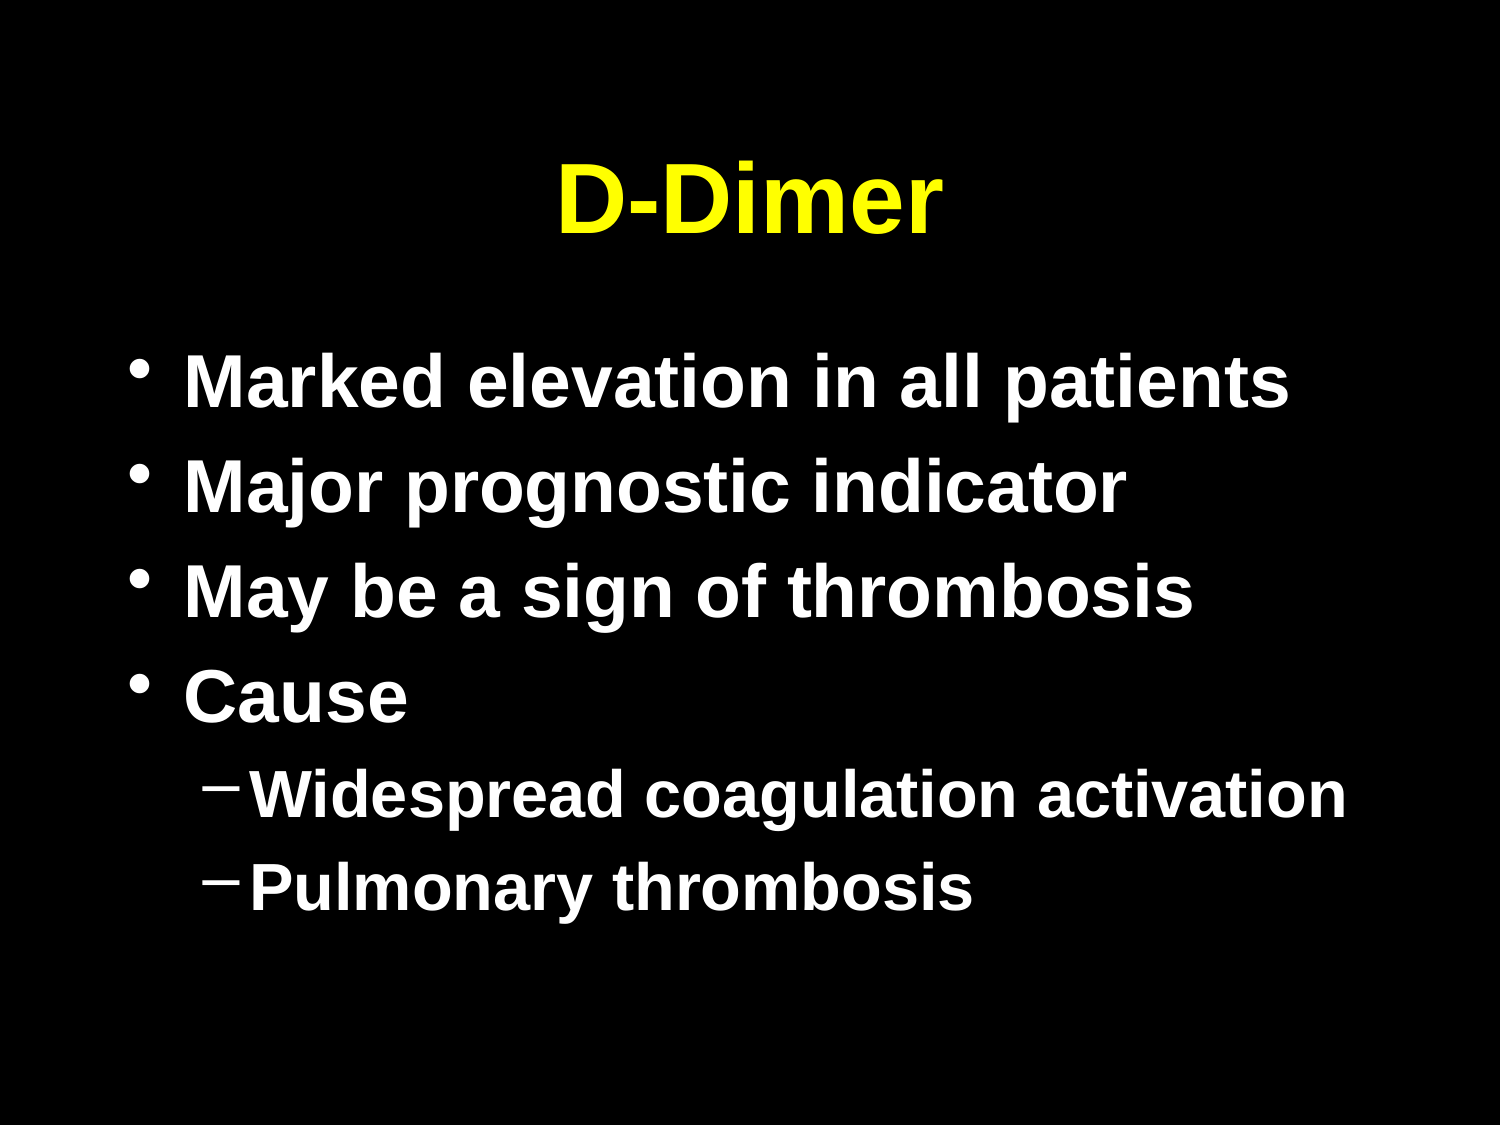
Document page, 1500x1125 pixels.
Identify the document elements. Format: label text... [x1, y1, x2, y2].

title D-Dimer [112, 99, 1388, 288]
list Marked elevation in all patients Major prognostic indicator May be a sign of thrombosis Cause Widespread coagulation activation Pulmonary thrombosis [112, 324, 1388, 1000]
